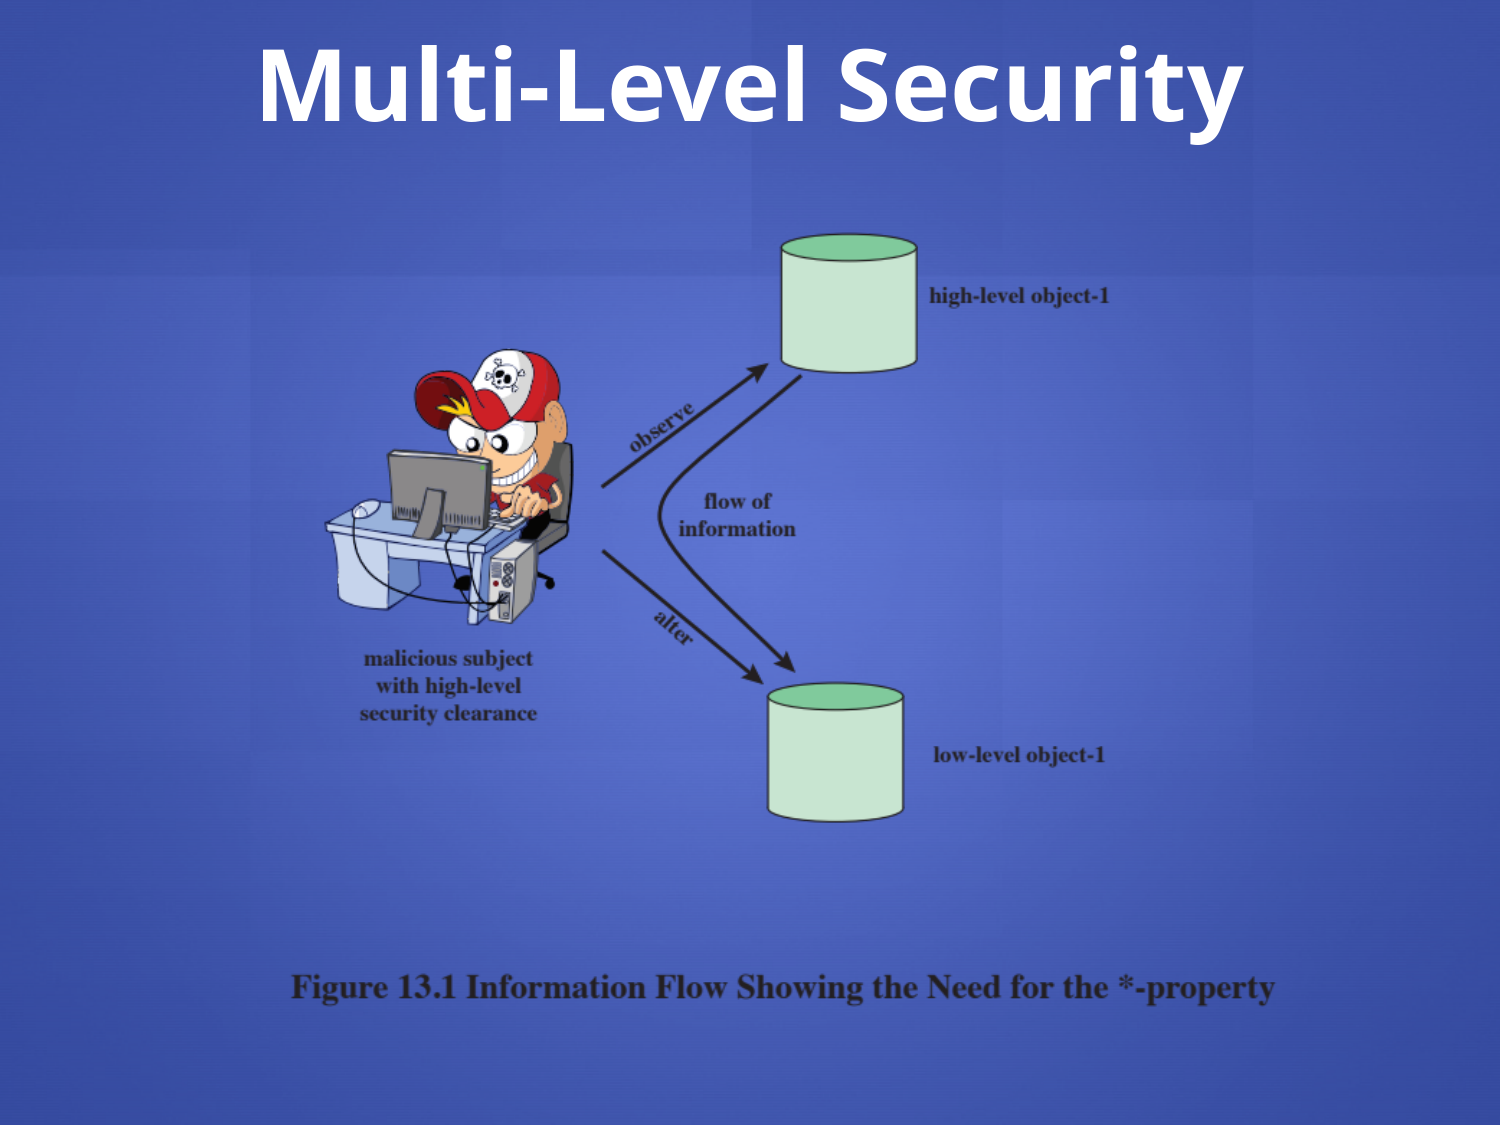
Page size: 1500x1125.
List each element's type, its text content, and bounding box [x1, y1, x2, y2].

title Multi-Level Security [0, 0, 1500, 163]
picture [161, 161, 1336, 1074]
